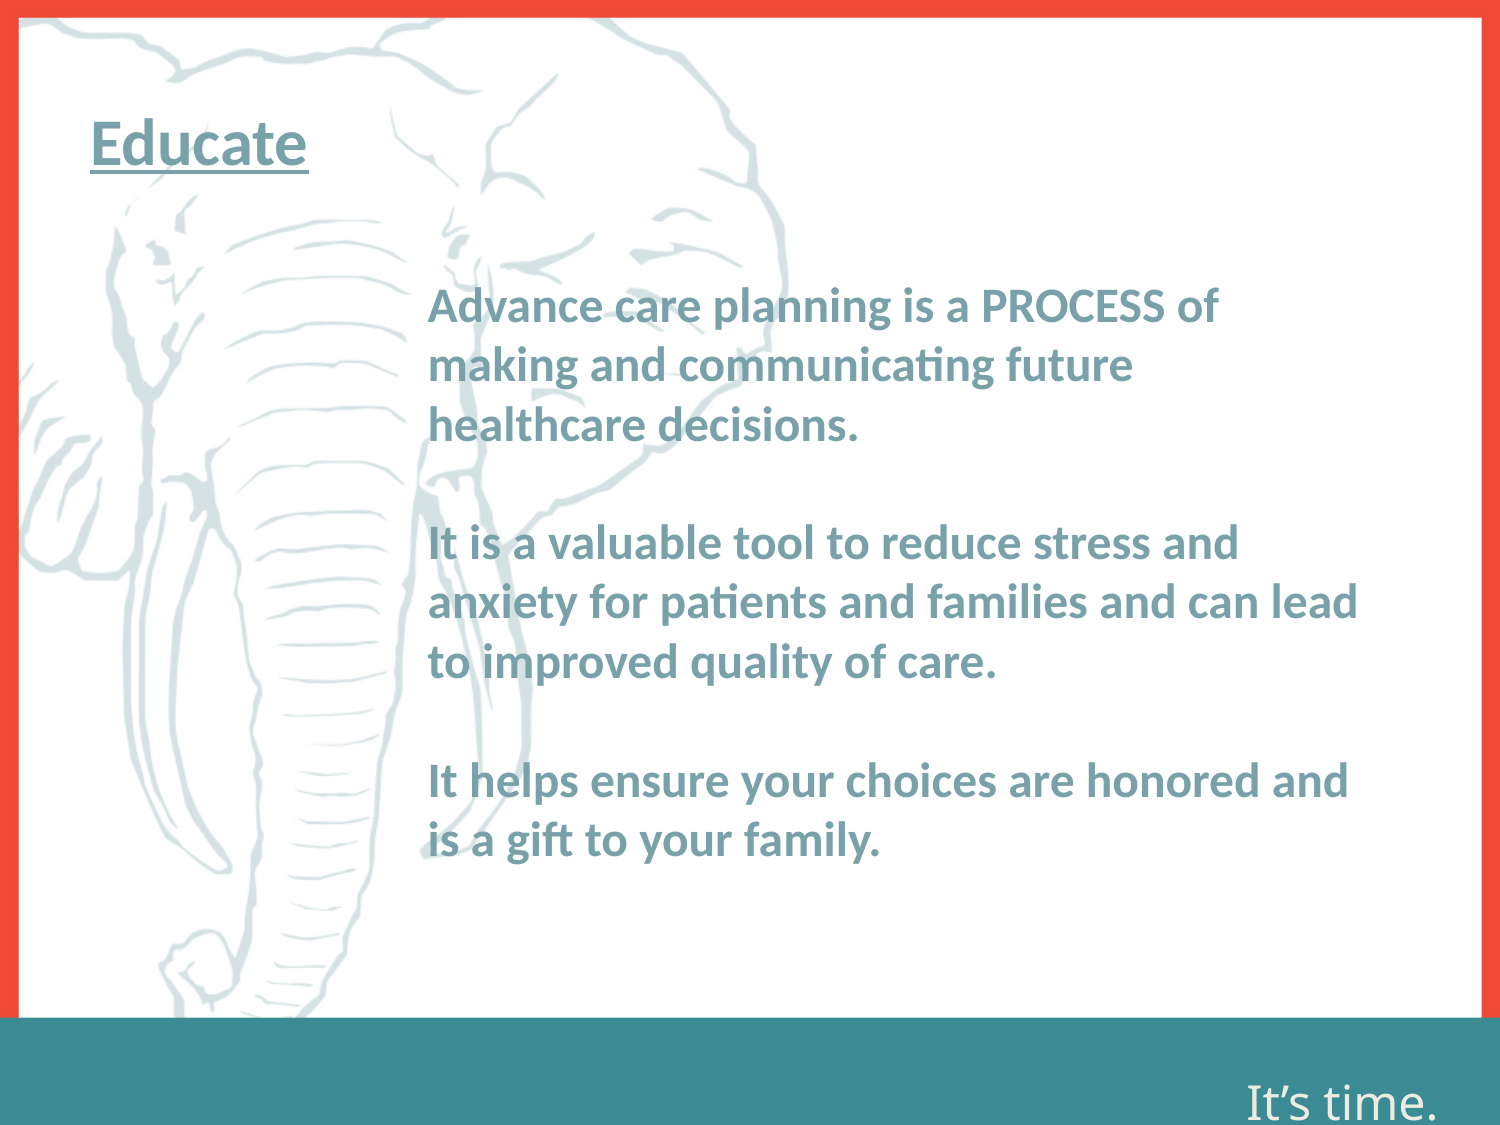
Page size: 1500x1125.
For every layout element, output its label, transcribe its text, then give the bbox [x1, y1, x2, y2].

text_box Advance care planning is a PROCESS of making and communicating future healthcare decisions. It is a valuable tool to reduce stress and anxiety for patients and families and can lead to improved quality of care. It helps ensure your choices are honored and is a gift to your family. [412, 262, 1375, 877]
picture [0, 0, 1500, 1125]
title Educate [75, 45, 1425, 233]
